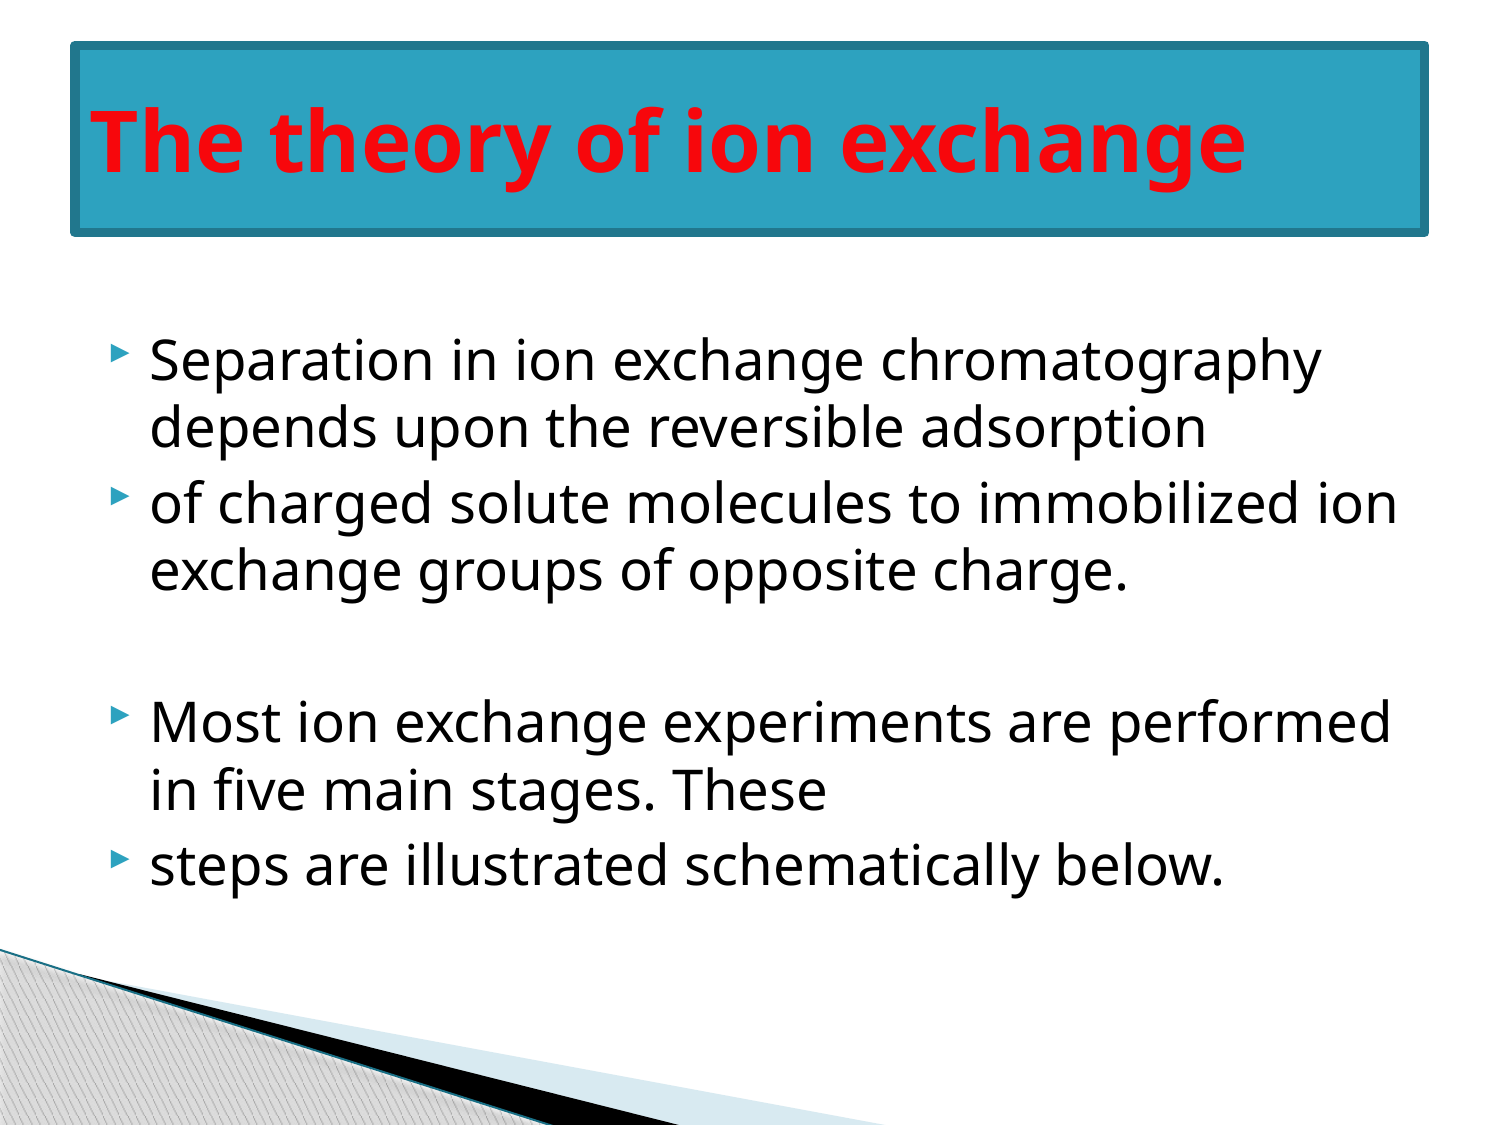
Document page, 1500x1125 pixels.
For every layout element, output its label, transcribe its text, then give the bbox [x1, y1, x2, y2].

list Separation in ion exchange chromatography depends upon the reversible adsorption of charged solute molecules to immobilized ion exchange groups of opposite charge. Most ion exchange experiments are performed in five main stages. These steps are illustrated schematically below. [75, 316, 1425, 1005]
title The theory of ion exchange [70, 41, 1429, 237]
